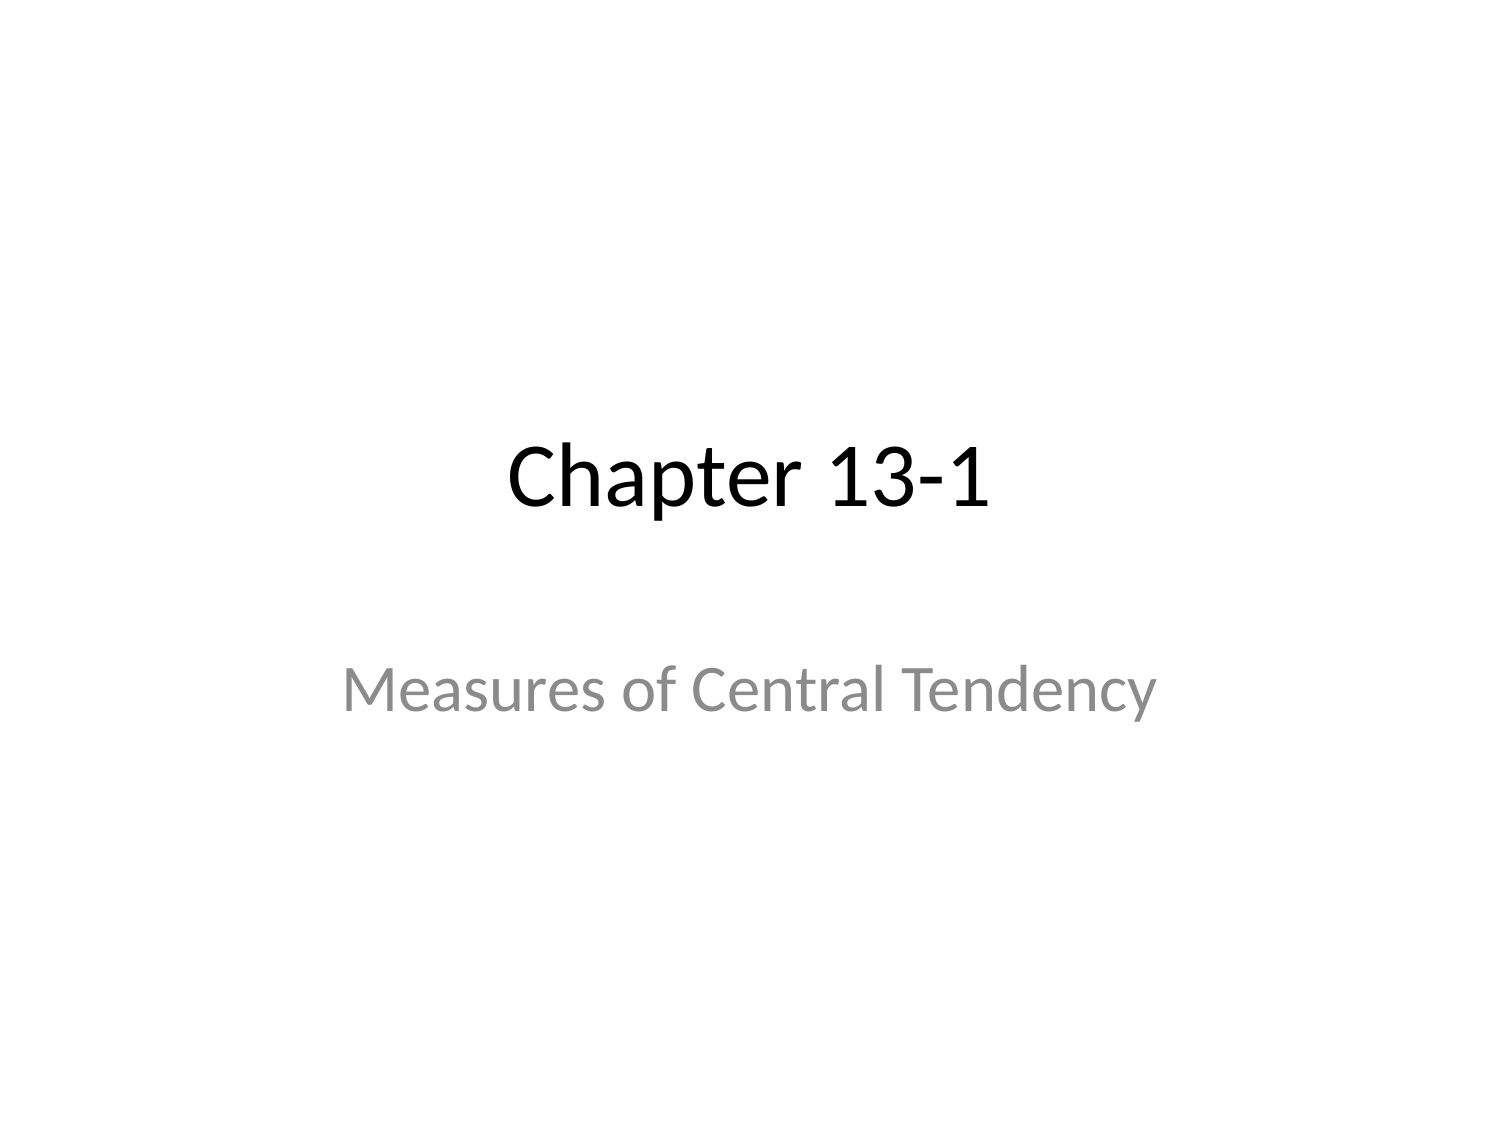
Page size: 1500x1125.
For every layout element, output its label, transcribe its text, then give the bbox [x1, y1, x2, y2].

subtitle Measures of Central Tendency [225, 637, 1275, 925]
title Chapter 13-1 [112, 349, 1388, 591]
